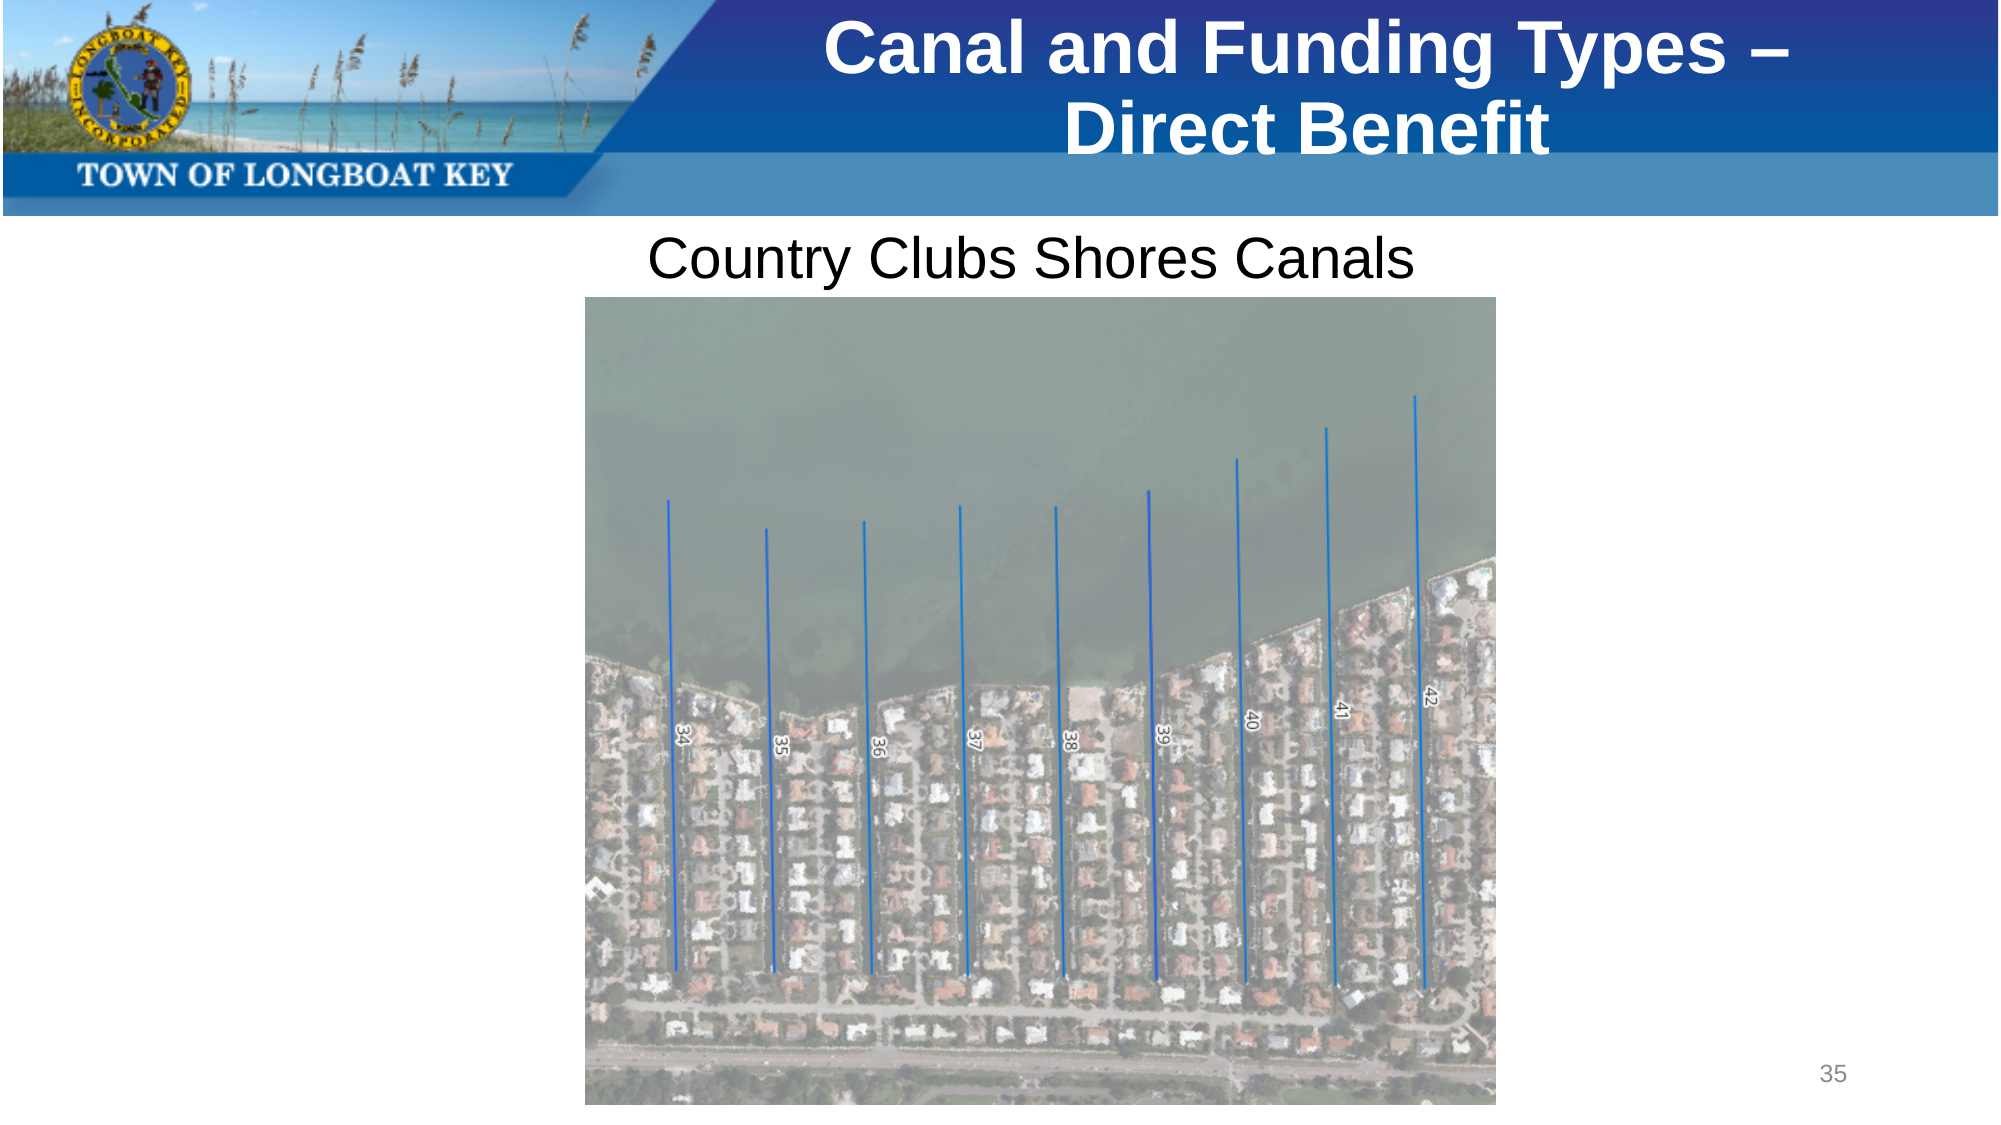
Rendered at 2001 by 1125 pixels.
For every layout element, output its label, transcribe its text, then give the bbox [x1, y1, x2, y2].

title Canal and Funding Types – Direct Benefit [723, 20, 1892, 158]
picture [585, 297, 1496, 1105]
text_box Country Clubs Shores Canals [139, 221, 1943, 347]
slide_number 35 [1496, 1042, 1863, 1103]
picture [3, 0, 1999, 216]
